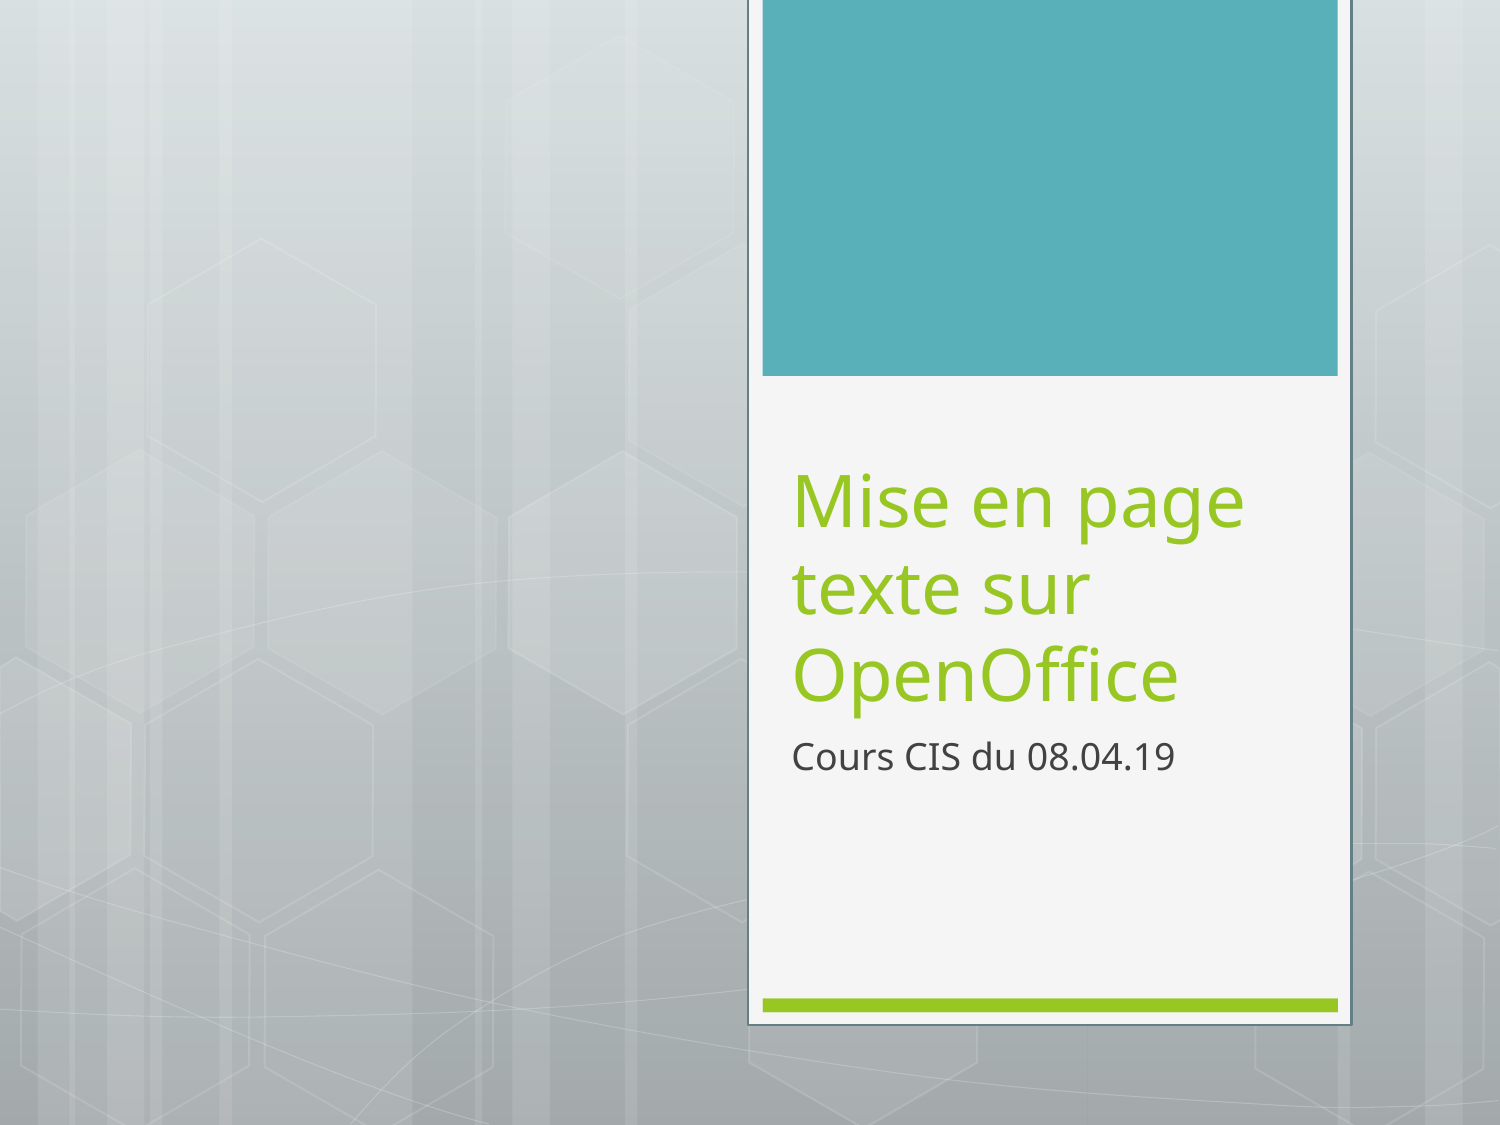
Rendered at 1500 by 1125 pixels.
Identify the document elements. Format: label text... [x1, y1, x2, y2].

subtitle Cours CIS du 08.04.19 [776, 725, 1320, 933]
title Mise en page texte sur OpenOffice [776, 444, 1320, 724]
